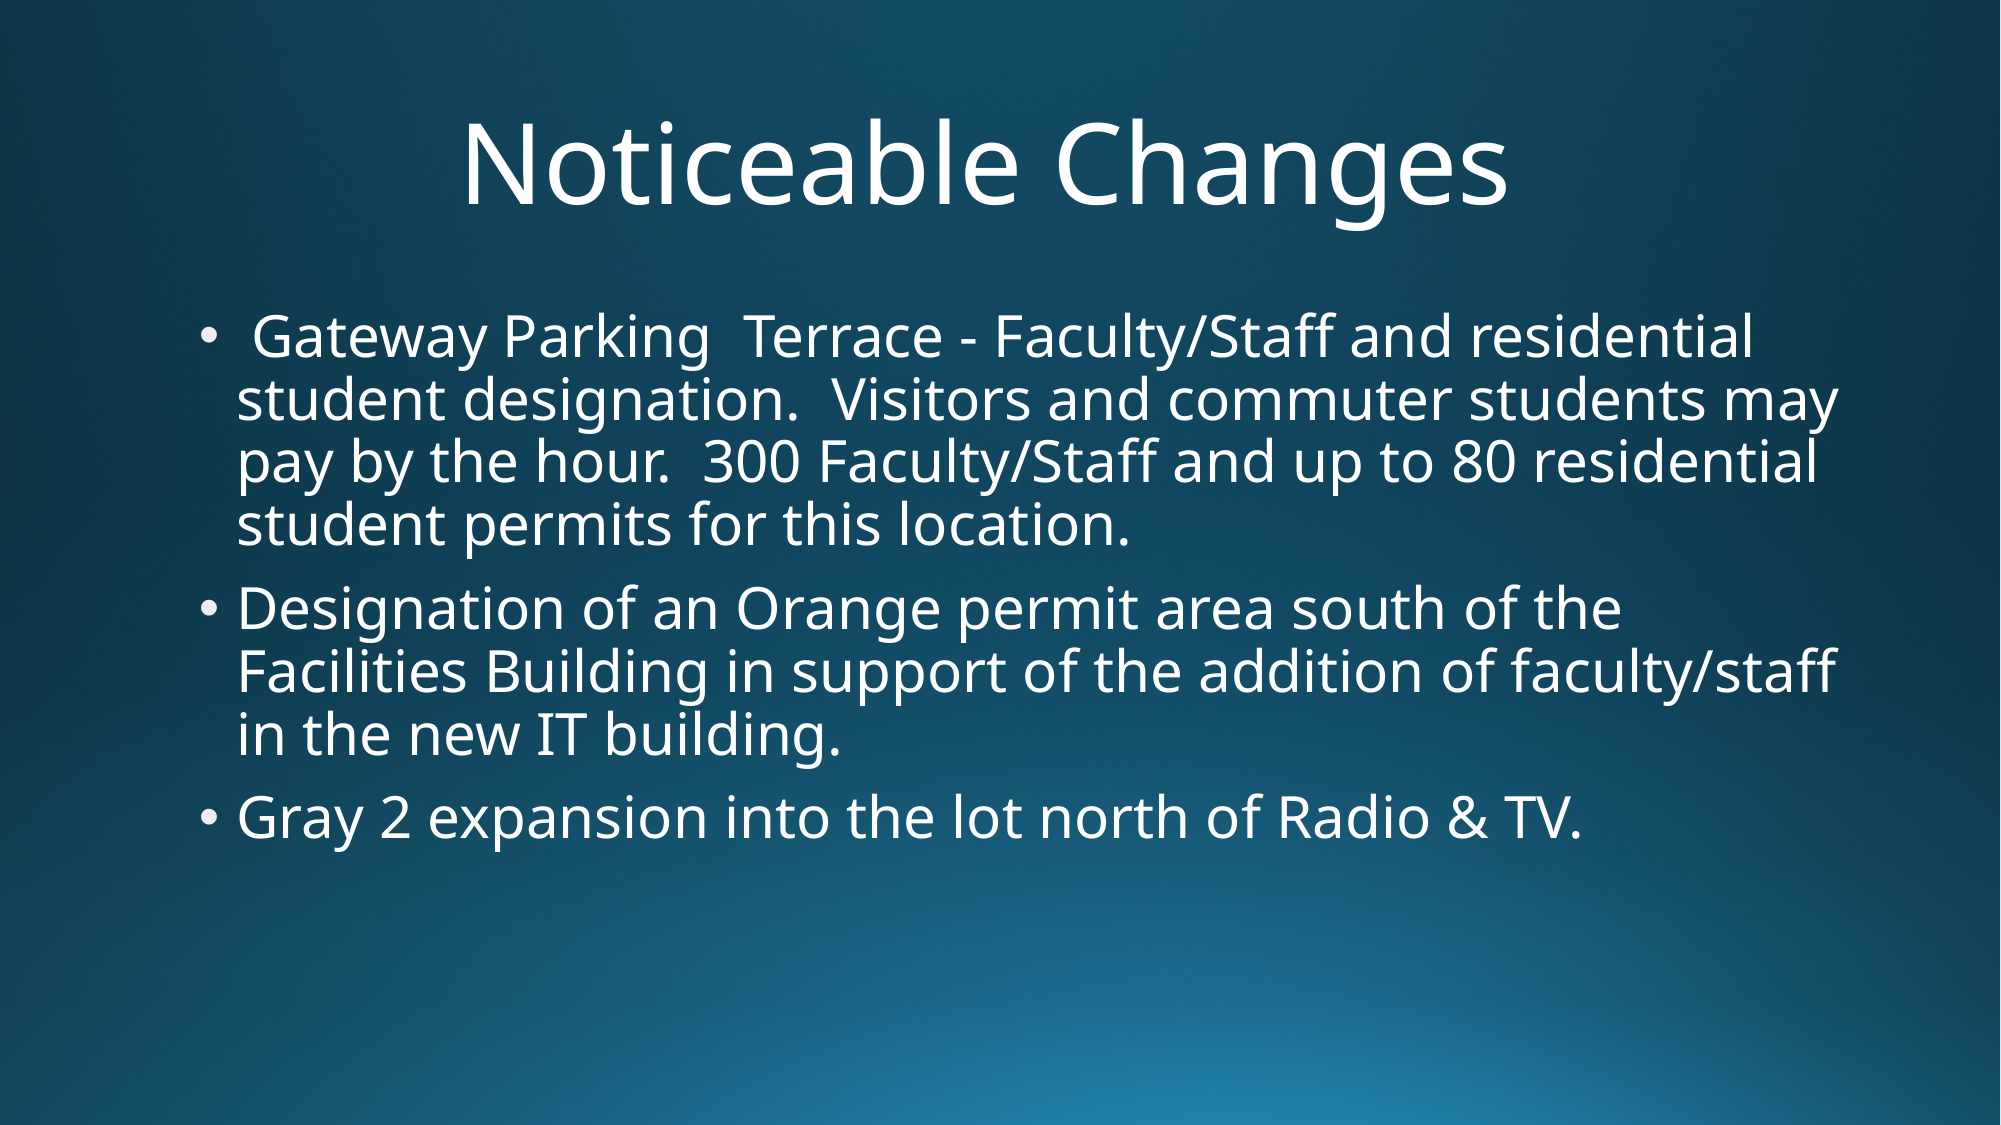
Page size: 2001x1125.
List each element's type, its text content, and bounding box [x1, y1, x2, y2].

list Gateway Parking Terrace - Faculty/Staff and residential student designation. Visitors and commuter students may pay by the hour. 300 Faculty/Staff and up to 80 residential student permits for this location. Designation of an Orange permit area south of the Facilities Building in support of the addition of faculty/staff in the new IT building. Gray 2 expansion into the lot north of Radio & TV. [183, 299, 1863, 1014]
picture [0, 0, 2001, 1125]
title Noticeable Changes [137, 59, 1863, 278]
